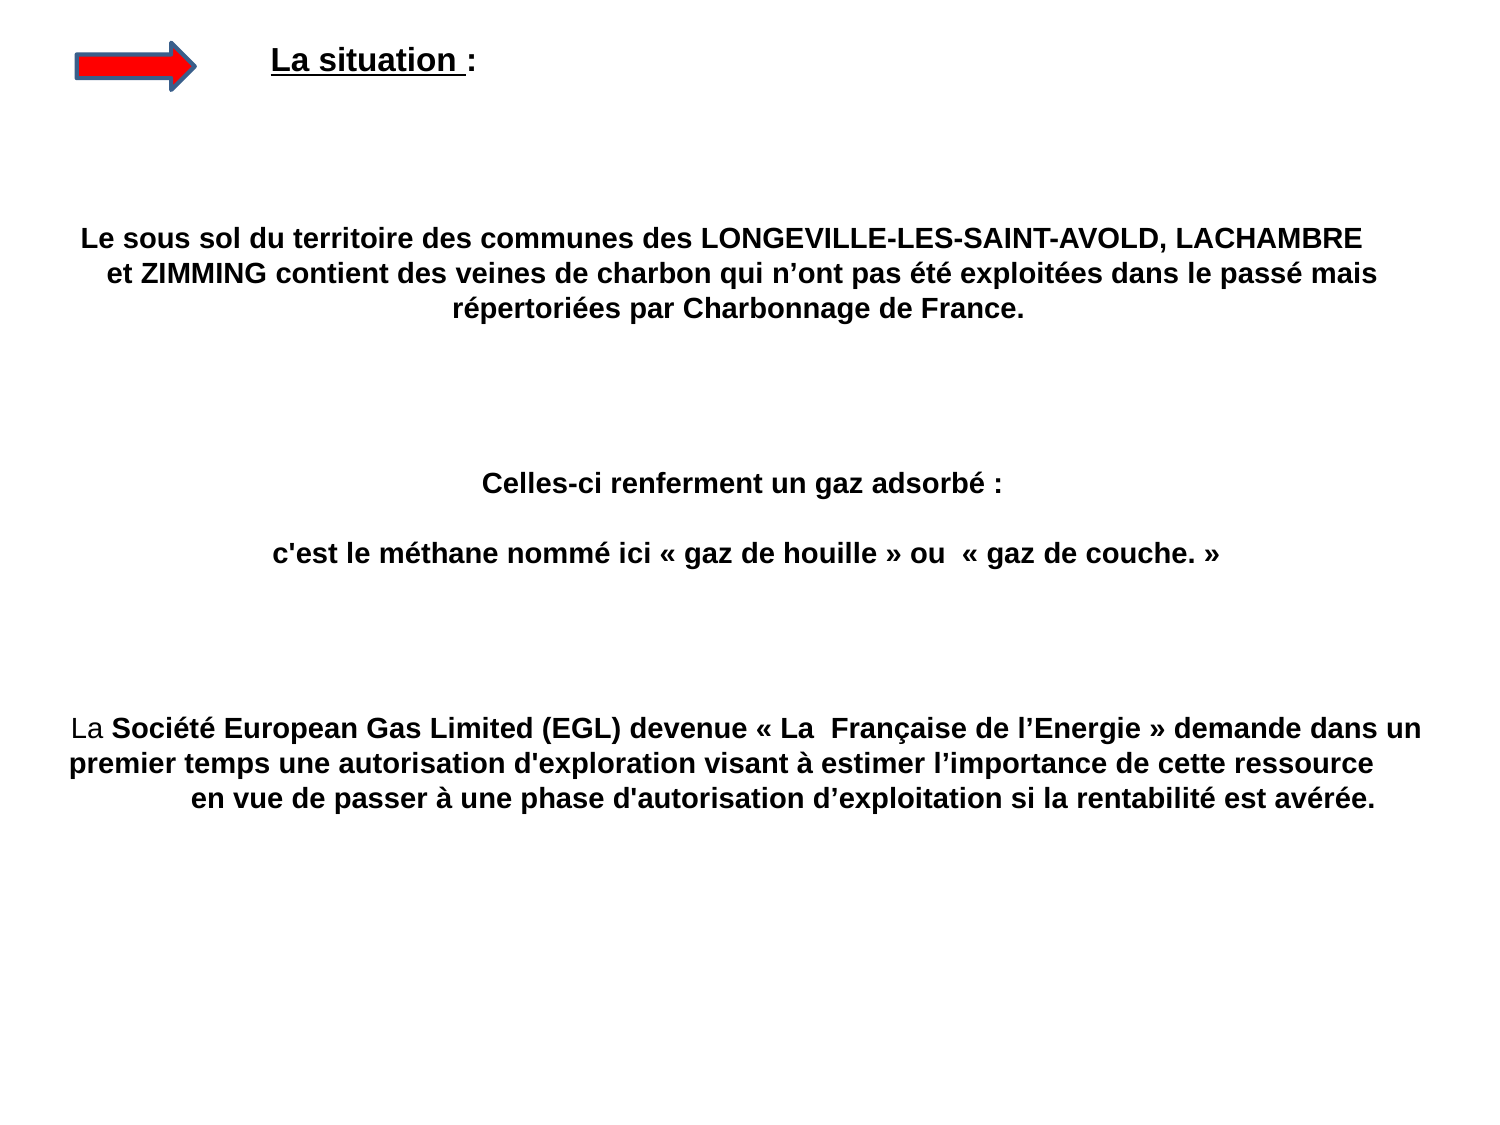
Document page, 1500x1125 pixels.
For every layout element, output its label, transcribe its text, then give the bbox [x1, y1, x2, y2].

text_box Le sous sol du territoire des communes des LONGEVILLE-LES-SAINT-AVOLD, LACHAMBRE et ZIMMING contient des veines de charbon qui n’ont pas été exploitées dans le passé mais répertoriées par Charbonnage de France. Celles-ci renferment un gaz adsorbé : c'est le méthane nommé ici « gaz de houille » ou « gaz de couche. » La Société European Gas Limited (EGL) devenue « La Française de l’Energie » demande dans un premier temps une autorisation d'exploration visant à estimer l’importance de cette ressource en vue de passer à une phase d'autorisation d’exploitation si la rentabilité est avérée. [53, 212, 1441, 927]
text_box La situation : [255, 30, 492, 86]
text_box [74, 40, 197, 92]
